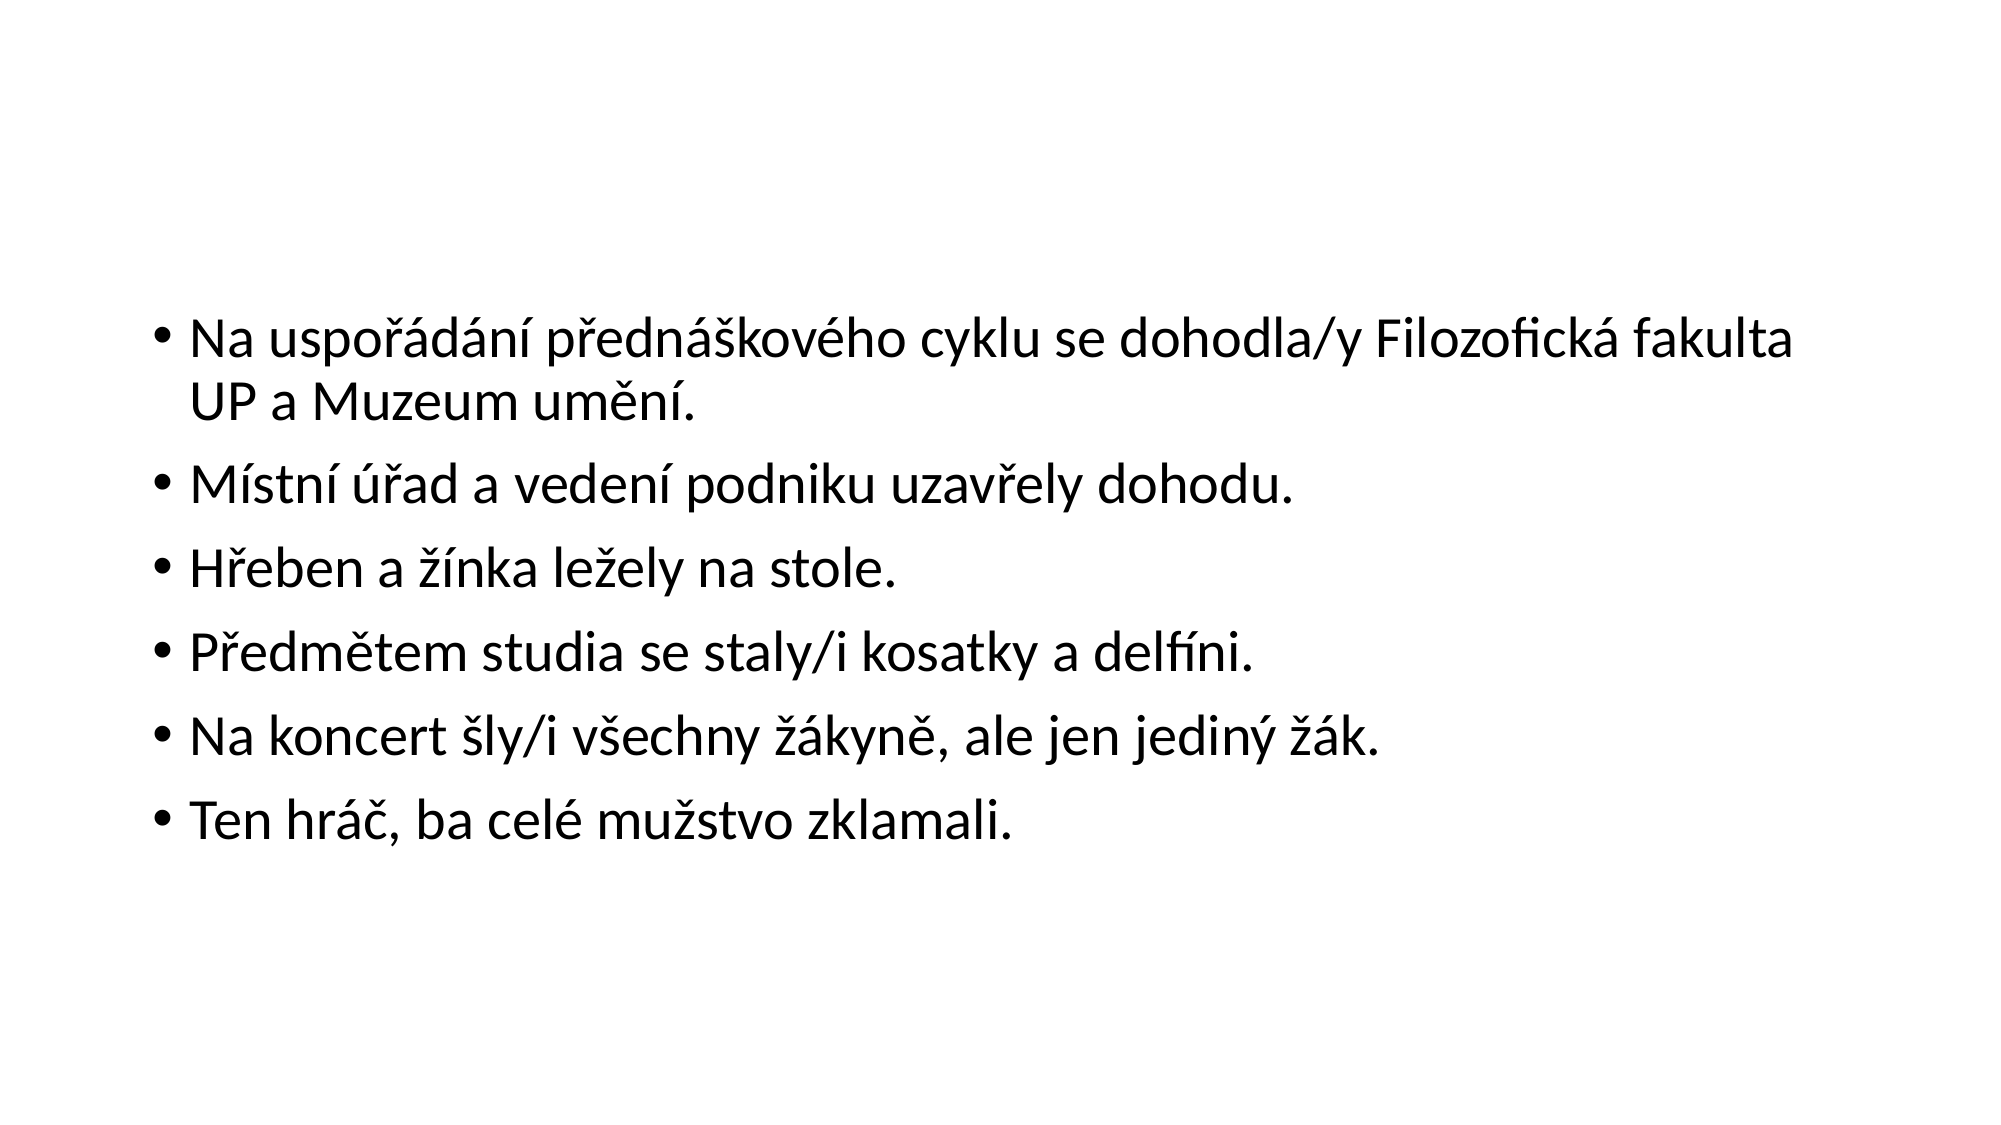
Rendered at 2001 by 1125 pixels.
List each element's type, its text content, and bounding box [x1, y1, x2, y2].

list Na uspořádání přednáškového cyklu se dohodla/y Filozofická fakulta UP a Muzeum umění. Místní úřad a vedení podniku uzavřely dohodu. Hřeben a žínka ležely na stole. Předmětem studia se staly/i kosatky a delfíni. Na koncert šly/i všechny žákyně, ale jen jediný žák. Ten hráč, ba celé mužstvo zklamali. [137, 299, 1863, 1014]
